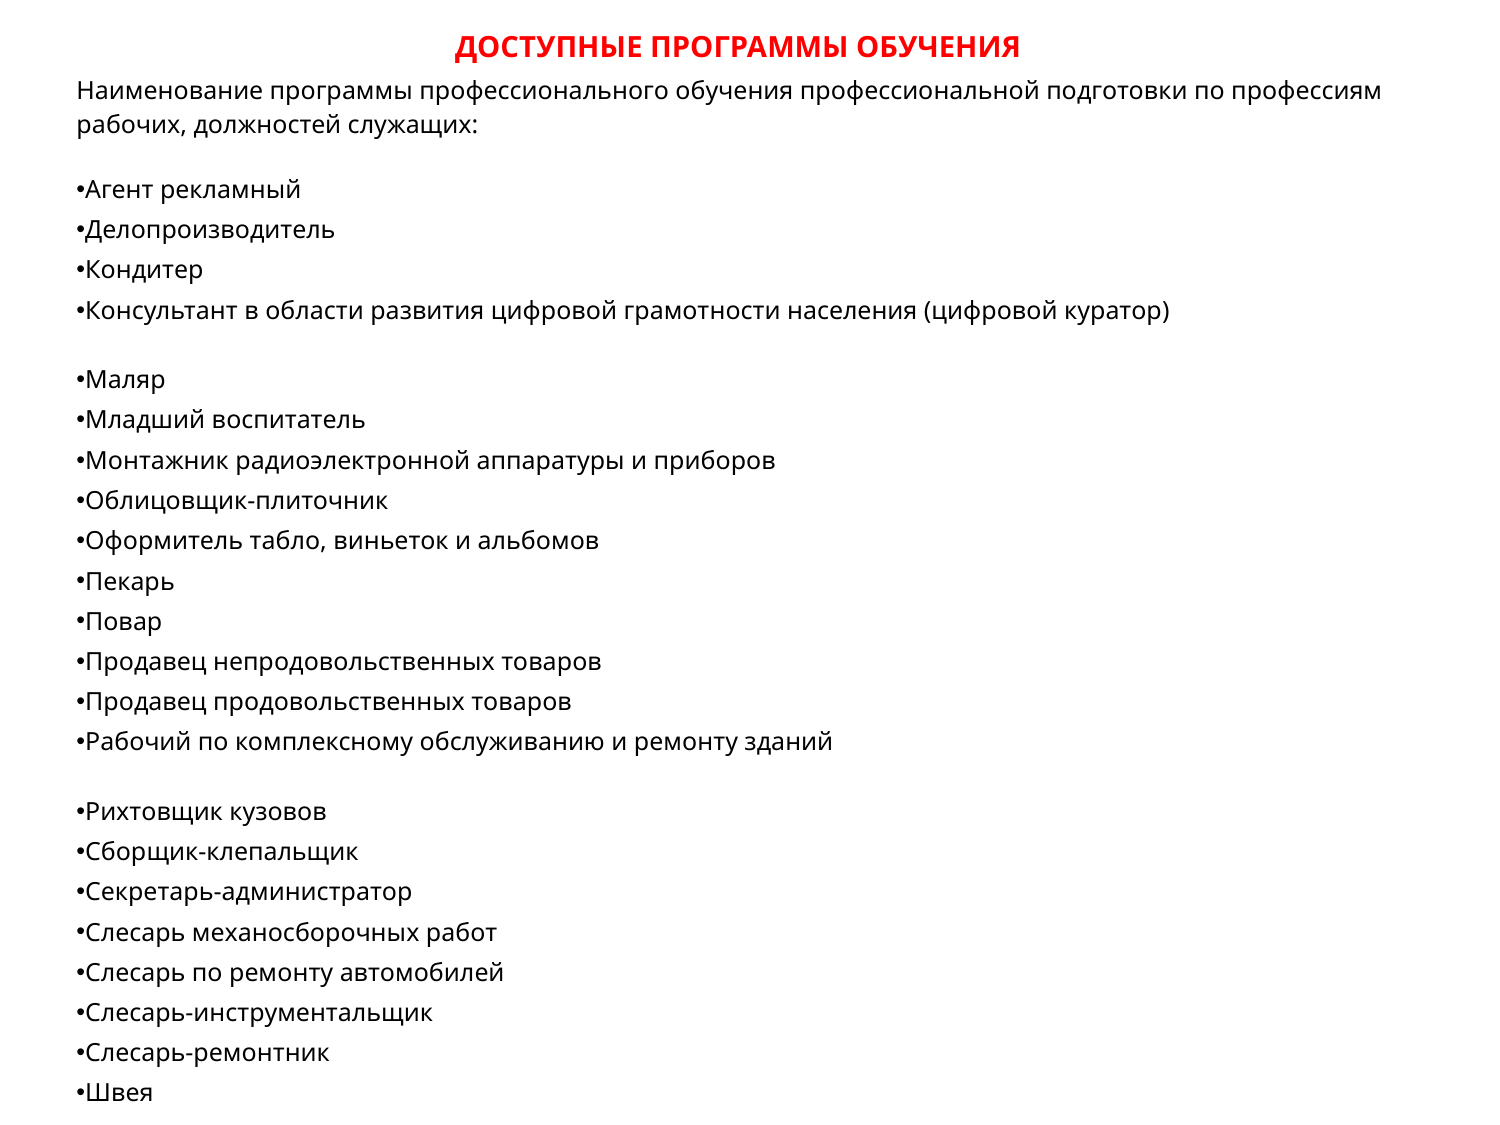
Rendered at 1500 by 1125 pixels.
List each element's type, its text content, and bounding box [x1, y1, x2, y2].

table_cell Рихтовщик кузовов [70, 791, 1406, 831]
table_cell Слесарь-инструментальщик [70, 992, 1406, 1032]
table_cell Повар [70, 600, 1406, 641]
table_cell Слесарь по ремонту автомобилей [70, 951, 1406, 992]
table_cell Облицовщик-плиточник [70, 480, 1406, 520]
table_cell Слесарь механосборочных работ [70, 911, 1406, 951]
table_cell Слесарь-ремонтник [70, 1032, 1406, 1072]
table_cell Кондитер [70, 249, 1406, 289]
table_cell Делопроизводитель [70, 209, 1406, 249]
table_cell Рабочий по комплексному обслуживанию и ремонту зданий [70, 721, 1406, 791]
table_cell Продавец непродовольственных товаров [70, 641, 1406, 681]
table_cell Монтажник радиоэлектронной аппаратуры и приборов [70, 439, 1406, 480]
table_cell Продавец продовольственных товаров [70, 681, 1406, 721]
table_cell Швея [70, 1072, 1406, 1112]
table_cell Наименование программы профессионального обучения профессиональной подготовки по профессиям рабочих, должностей служащих: [70, 69, 1406, 169]
table_cell Консультант в области развития цифровой грамотности населения (цифровой куратор) [70, 289, 1406, 359]
table_cell Агент рекламный [70, 169, 1406, 209]
table_cell Сборщик-клепальщик [70, 831, 1406, 871]
table_cell Оформитель табло, виньеток и альбомов [70, 520, 1406, 560]
table_cell Пекарь [70, 560, 1406, 600]
table_cell Секретарь-администратор [70, 871, 1406, 911]
table_cell Младший воспитатель [70, 399, 1406, 439]
table_header ДОСТУПНЫЕ ПРОГРАММЫ ОБУЧЕНИЯ [70, 23, 1406, 69]
table_cell Маляр [70, 359, 1406, 399]
